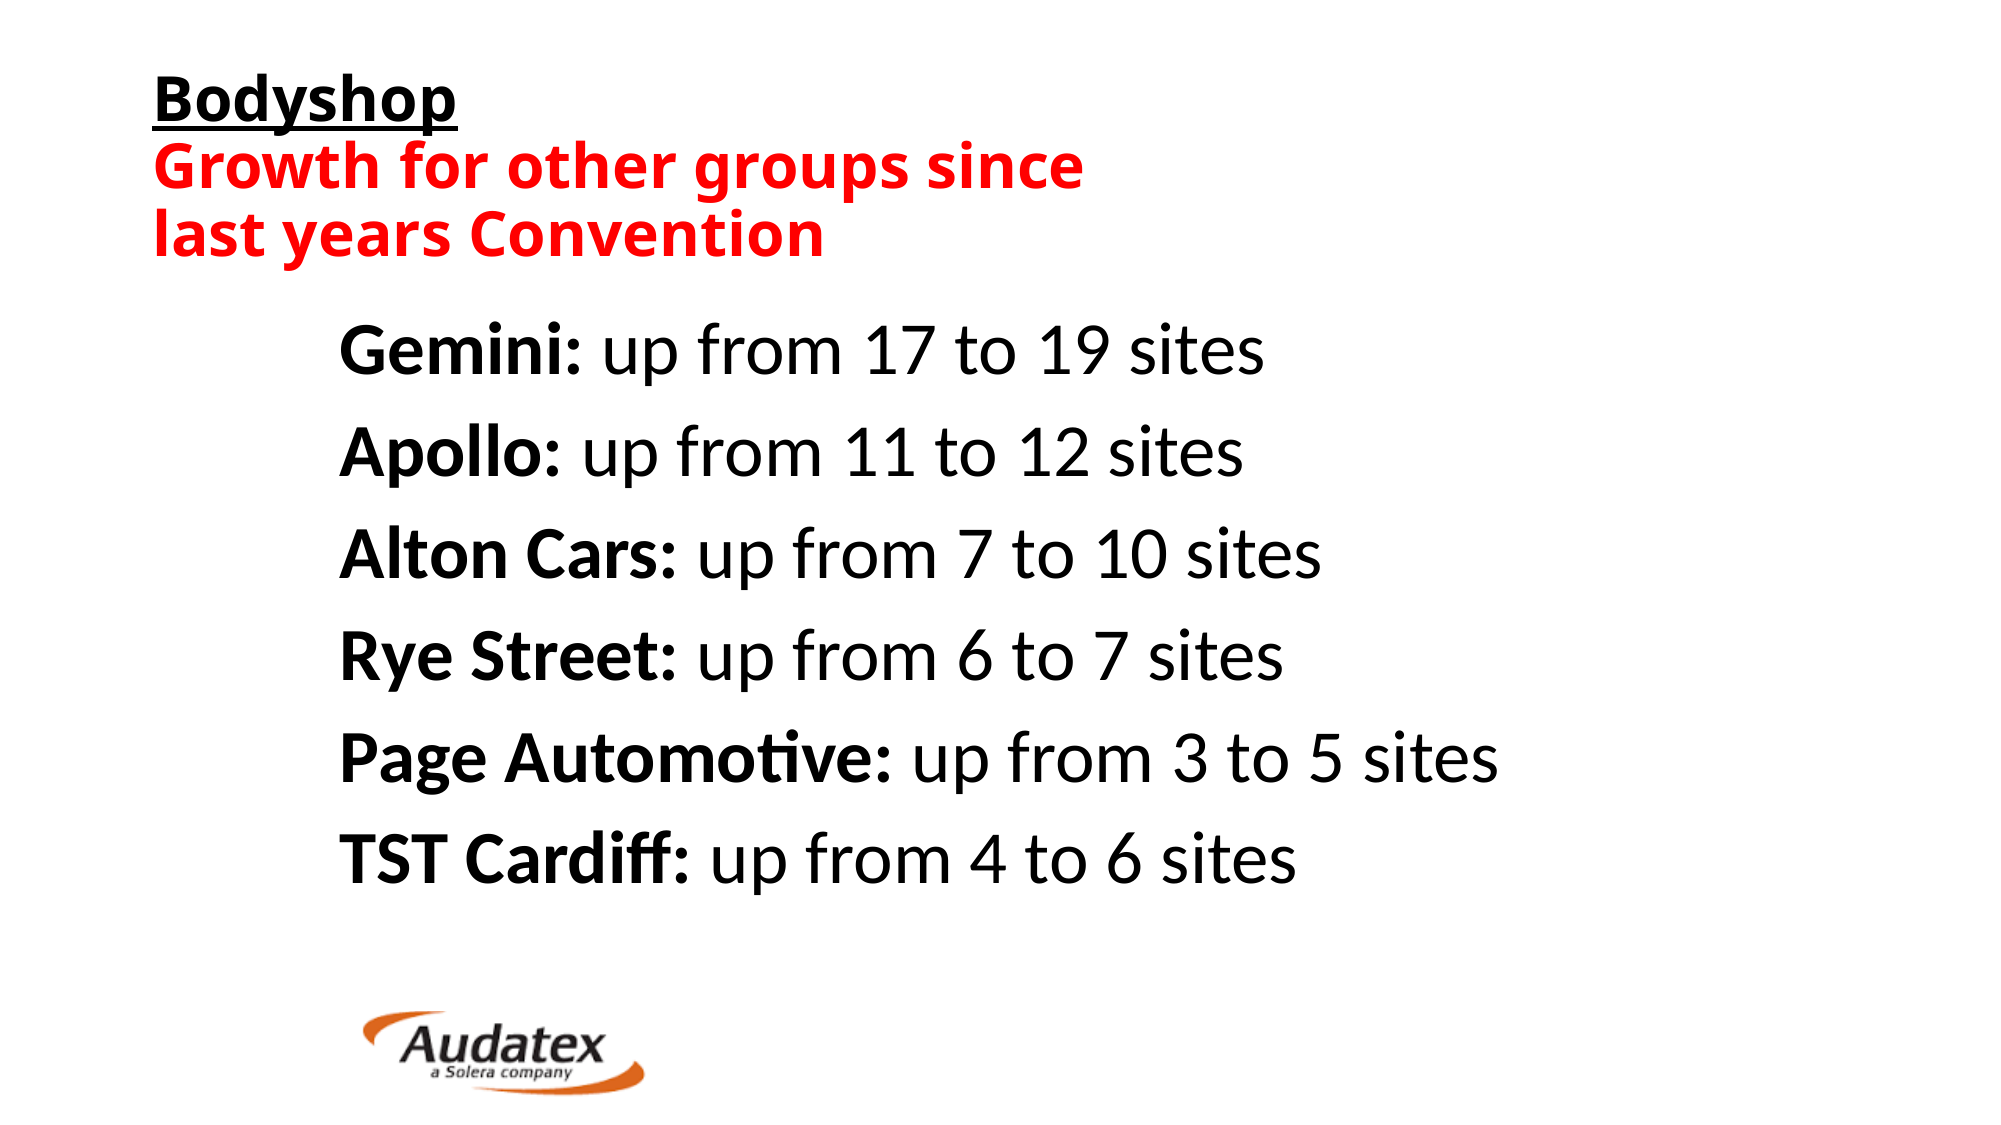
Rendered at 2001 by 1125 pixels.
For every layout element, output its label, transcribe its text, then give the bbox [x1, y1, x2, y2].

title Bodyshop Growth for other groups since last years Convention [137, 59, 1863, 278]
picture [362, 1011, 650, 1098]
list Gemini: up from 17 to 19 sites Apollo: up from 11 to 12 sites Alton Cars: up from 7 to 10 sites Rye Street: up from 6 to 7 sites Page Automotive: up from 3 to 5 sites TST Cardiff: up from 4 to 6 sites [324, 302, 1675, 1005]
